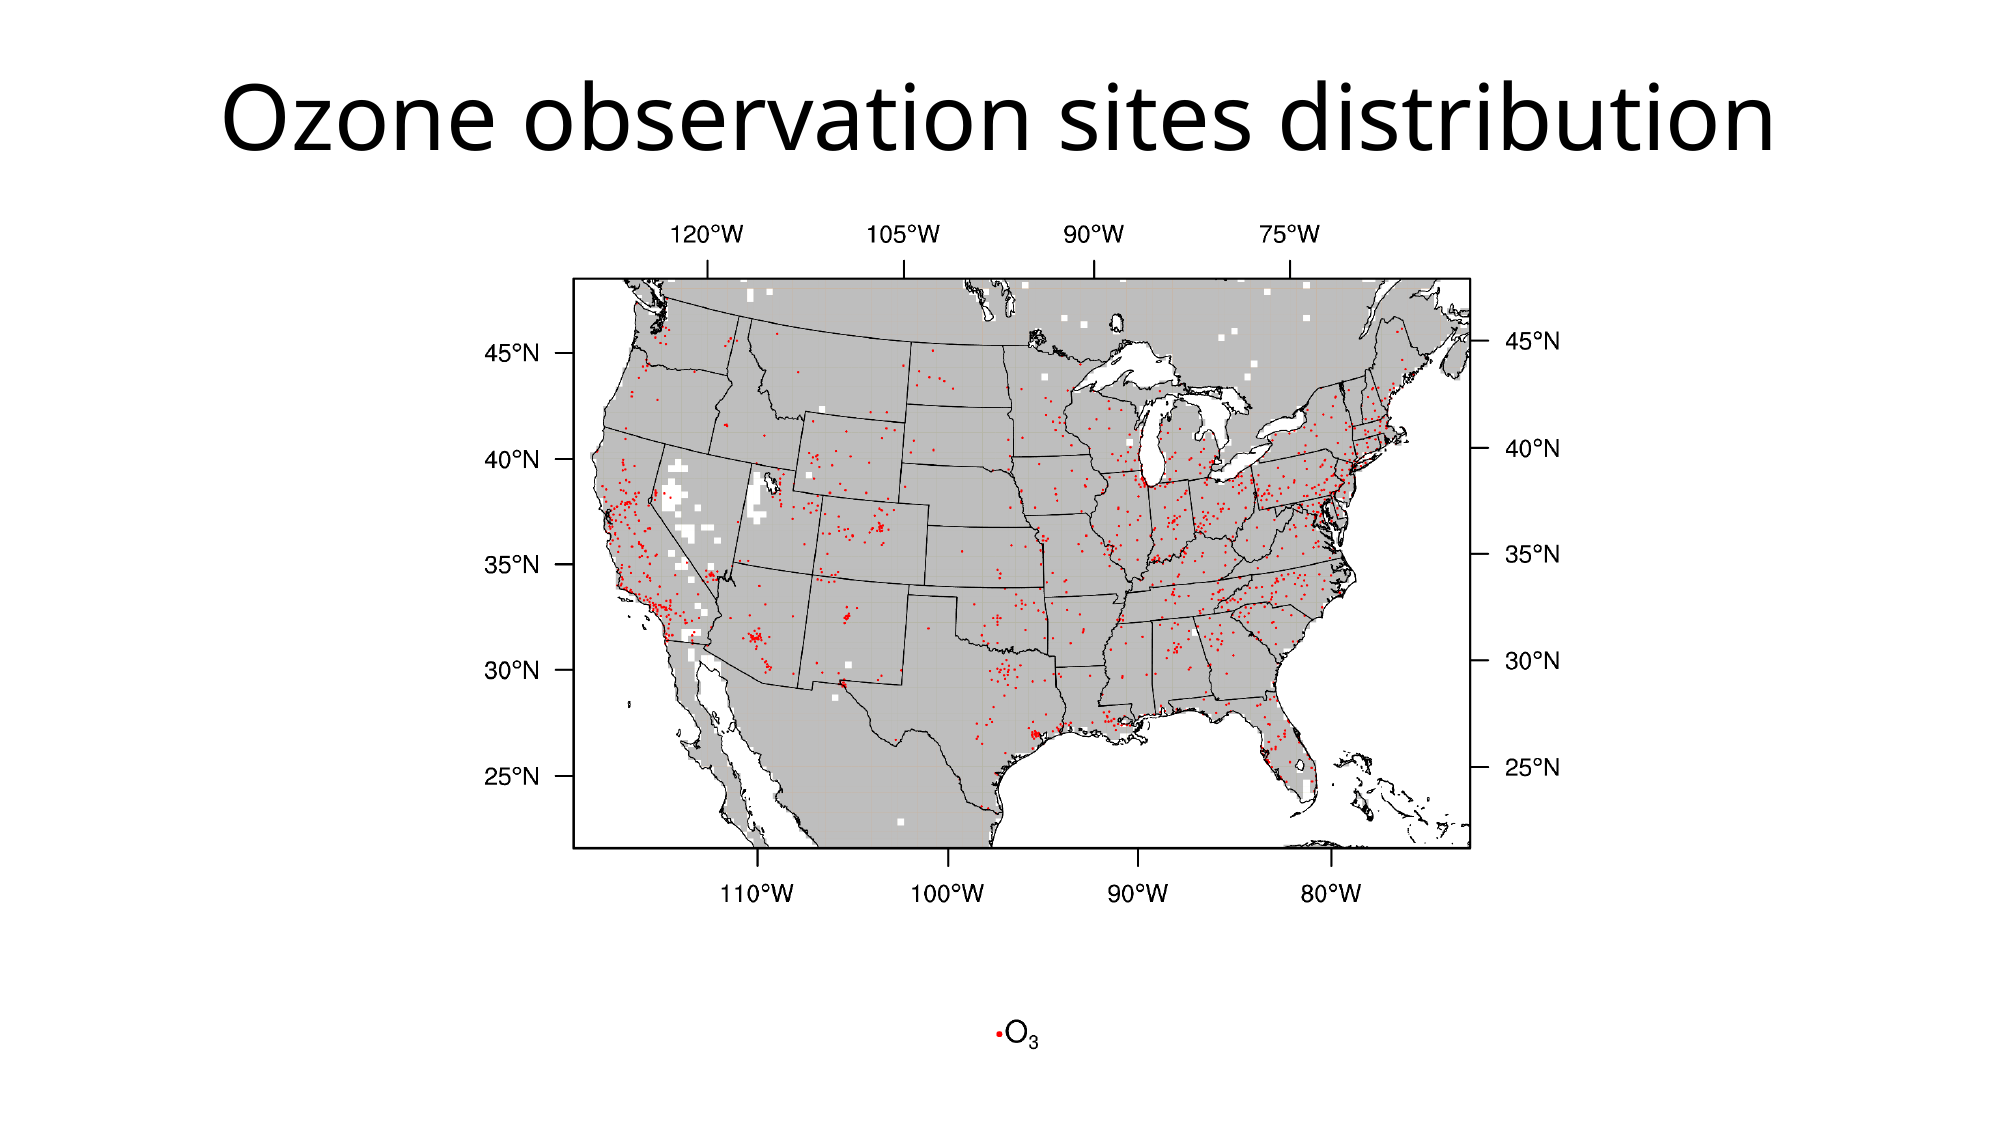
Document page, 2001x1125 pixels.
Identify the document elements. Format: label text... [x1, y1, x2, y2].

title Ozone observation sites distribution [137, 24, 1863, 218]
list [461, 192, 1582, 1065]
